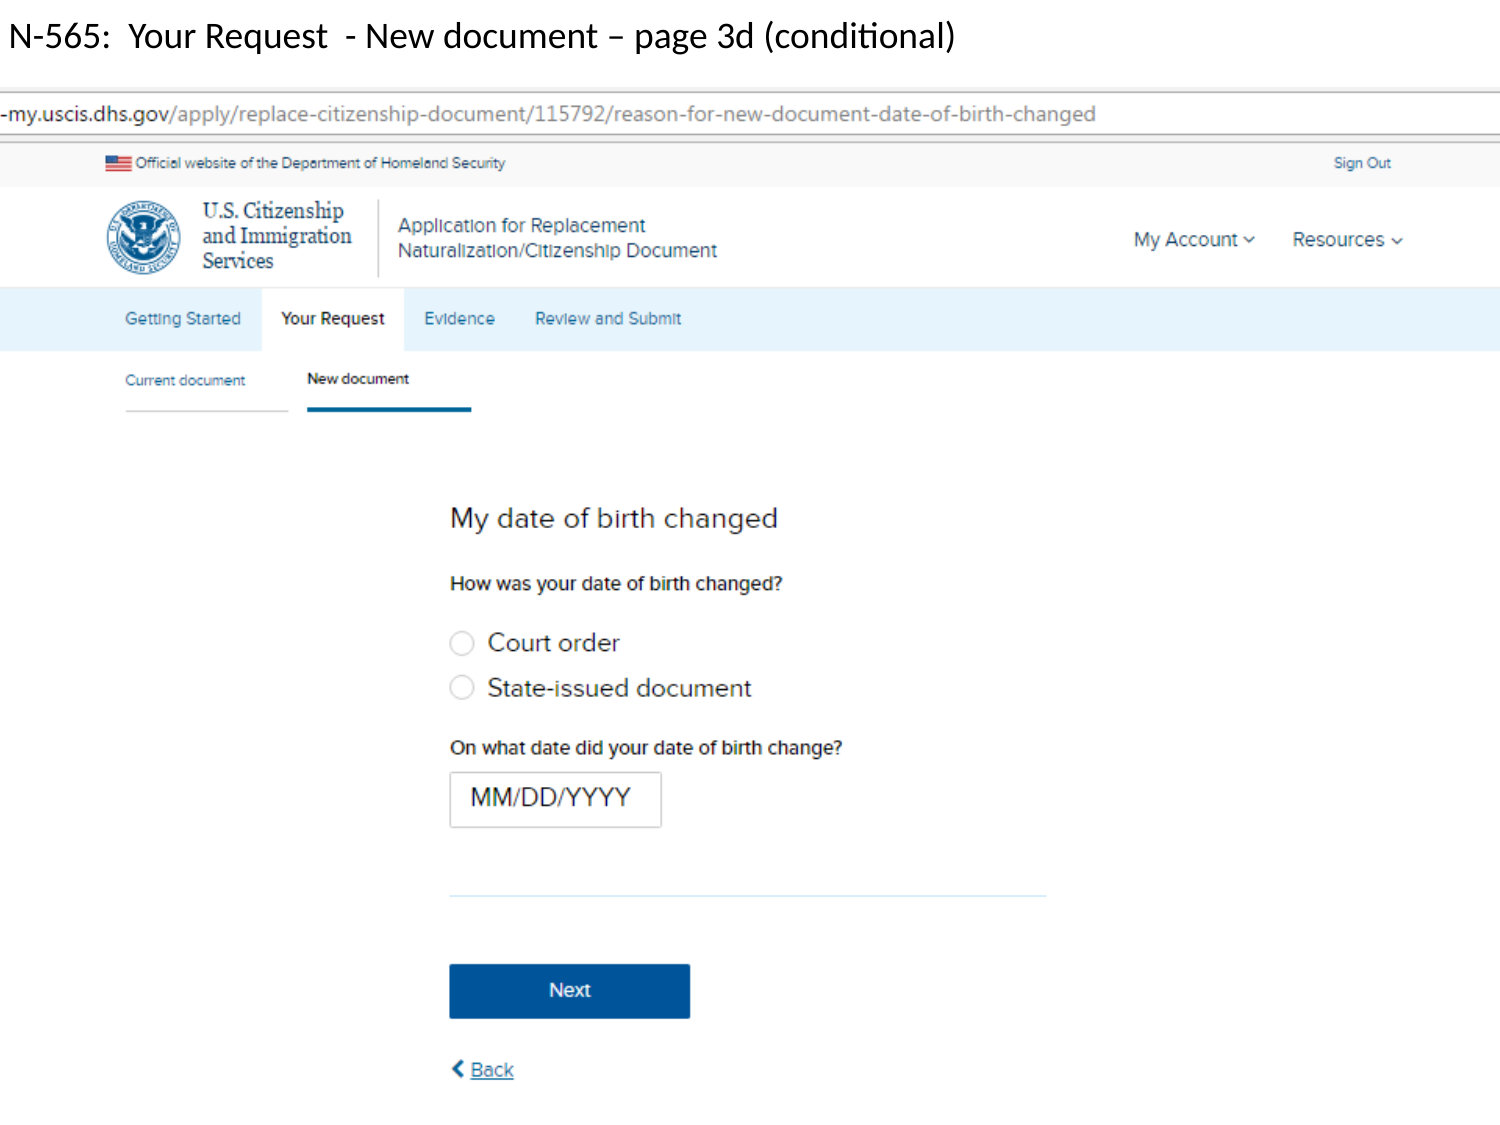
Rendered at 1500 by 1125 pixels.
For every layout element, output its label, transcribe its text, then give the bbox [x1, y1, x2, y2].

text_box N-565: Your Request - New document – page 3d (conditional) [0, 3, 975, 63]
picture [0, 87, 1500, 1125]
